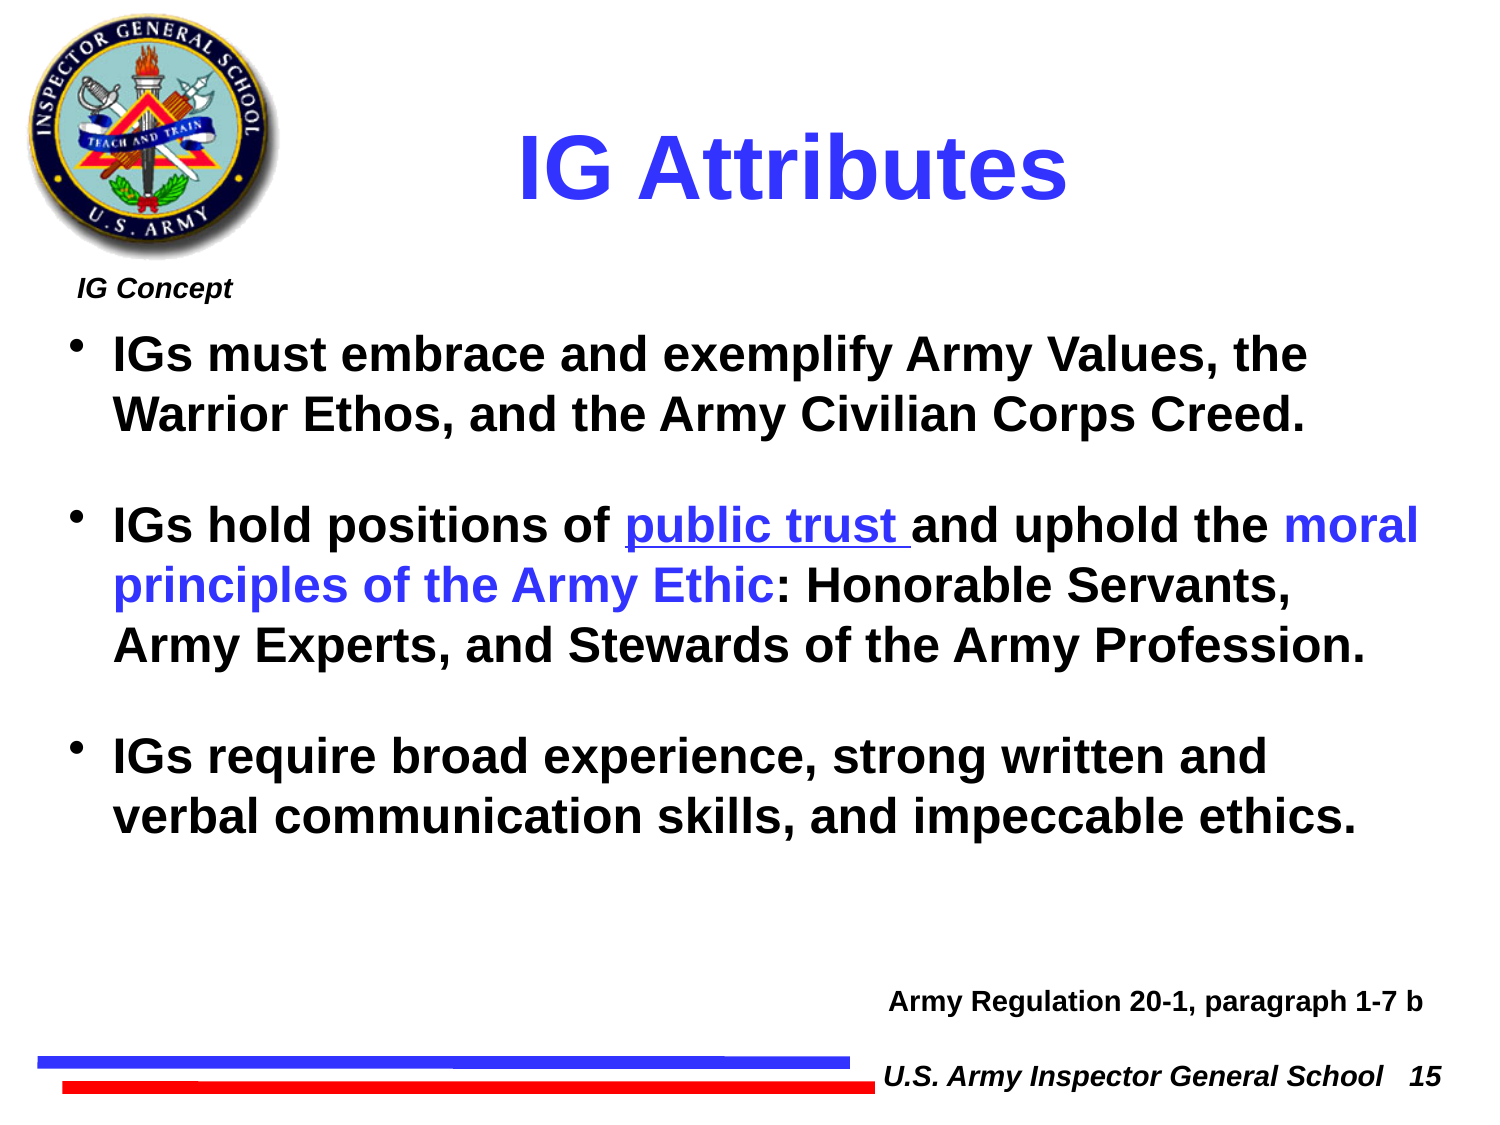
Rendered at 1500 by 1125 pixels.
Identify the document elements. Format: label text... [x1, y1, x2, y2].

text_box IGs must embrace and exemplify Army Values, the Warrior Ethos, and the Army Civilian Corps Creed. IGs hold positions of public trust and uphold the moral principles of the Army Ethic: Honorable Servants, Army Experts, and Stewards of the Army Profession. IGs require broad experience, strong written and verbal communication skills, and impeccable ethics. [53, 314, 1441, 1063]
picture [24, 12, 284, 262]
title IG Attributes [212, 99, 1375, 225]
footer U.S. Army Inspector General School 15 [824, 1049, 1500, 1125]
